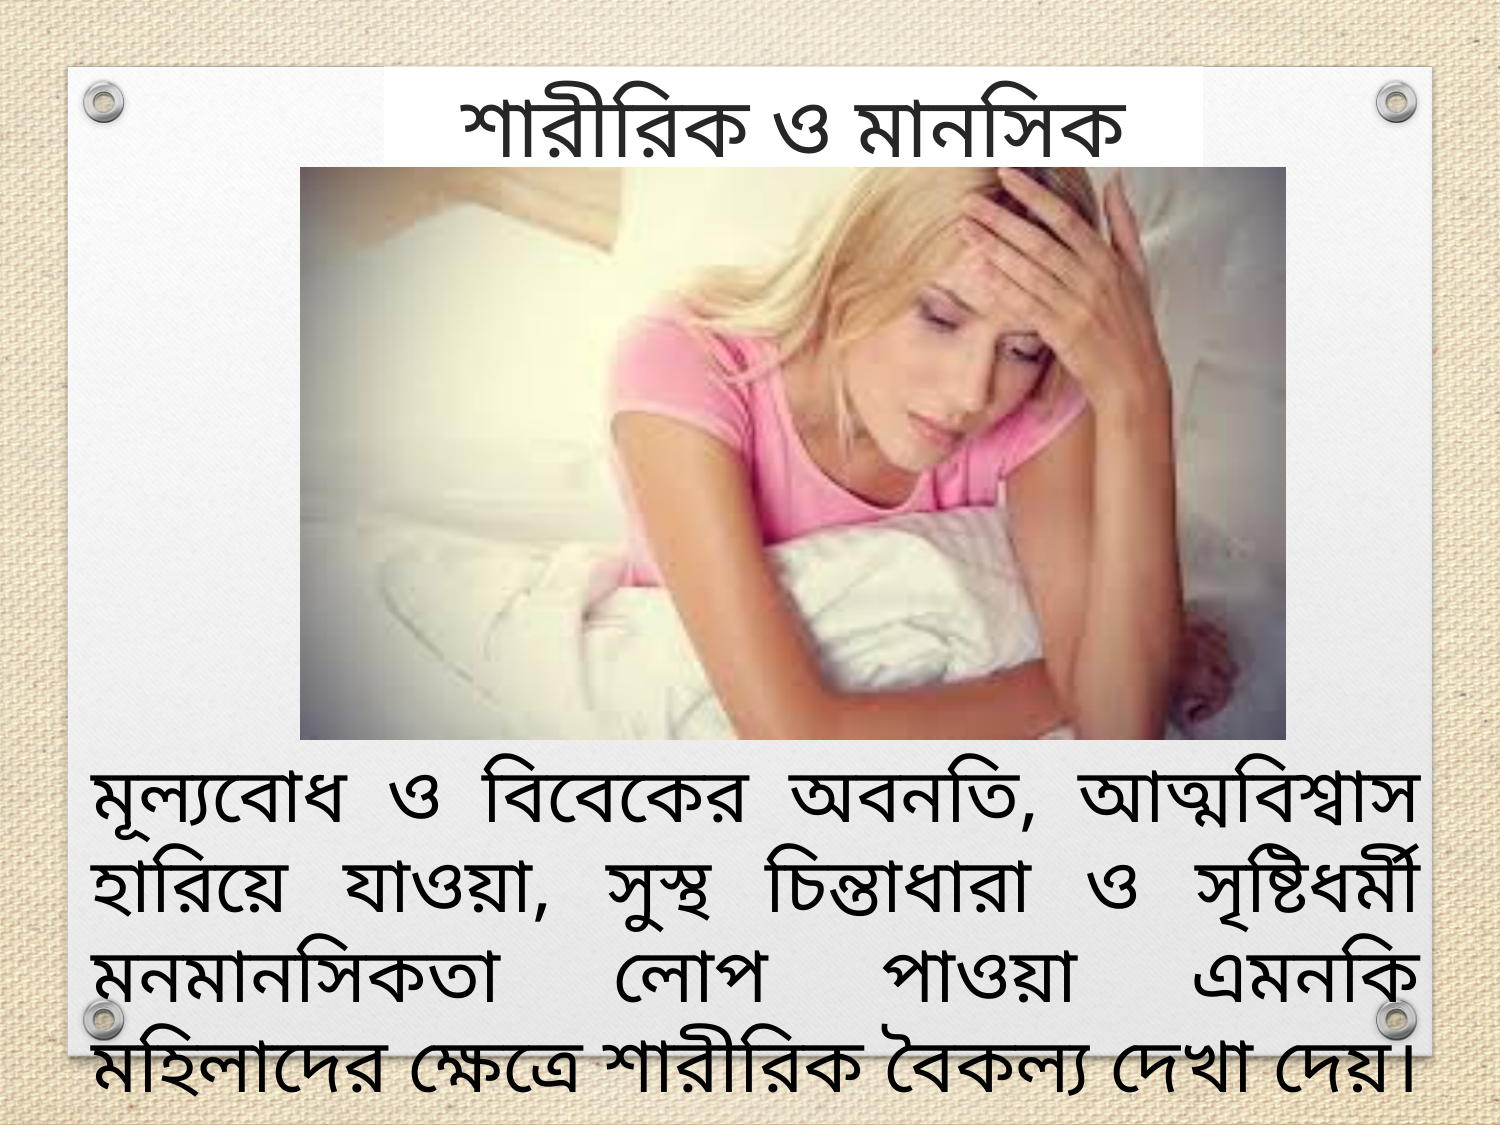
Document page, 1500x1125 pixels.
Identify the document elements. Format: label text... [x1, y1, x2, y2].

picture [0, 0, 1500, 1125]
text_box শারীরিক ও মানসিক বৈকল্য [383, 66, 1203, 167]
text_box মূল্যবোধ ও বিবেকের অবনতি, আত্মবিশ্বাস হারিয়ে যাওয়া, সুস্থ চিন্তাধারা ও সৃষ্টিধর্মী মনমানসিকতা লোপ পাওয়া এমনকি মহিলাদের ক্ষেত্রে শারীরিক বৈকল্য দেখা দেয়। [76, 739, 1436, 1115]
